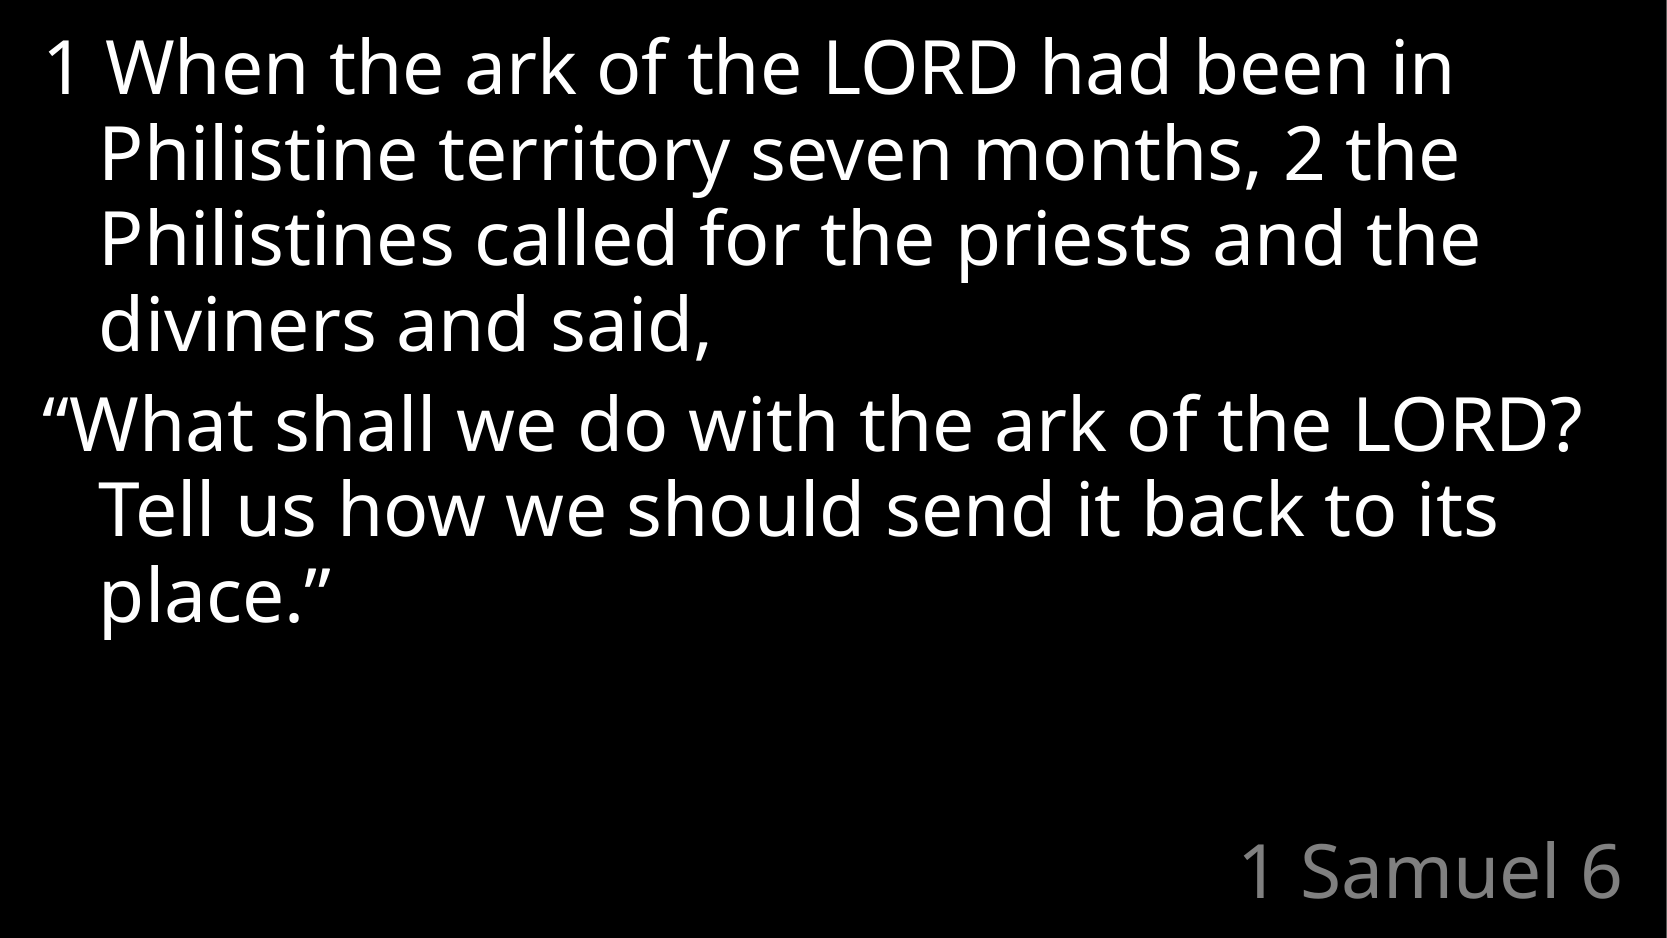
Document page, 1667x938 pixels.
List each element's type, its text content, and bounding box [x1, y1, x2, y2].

list 1 When the ark of the Lord had been in Philistine territory seven months, 2 the Philistines called for the priests and the diviners and said, “What shall we do with the ark of the Lord? Tell us how we should send it back to its place.” [27, 18, 1640, 813]
title 1 Samuel 6 [1170, 832, 1640, 922]
